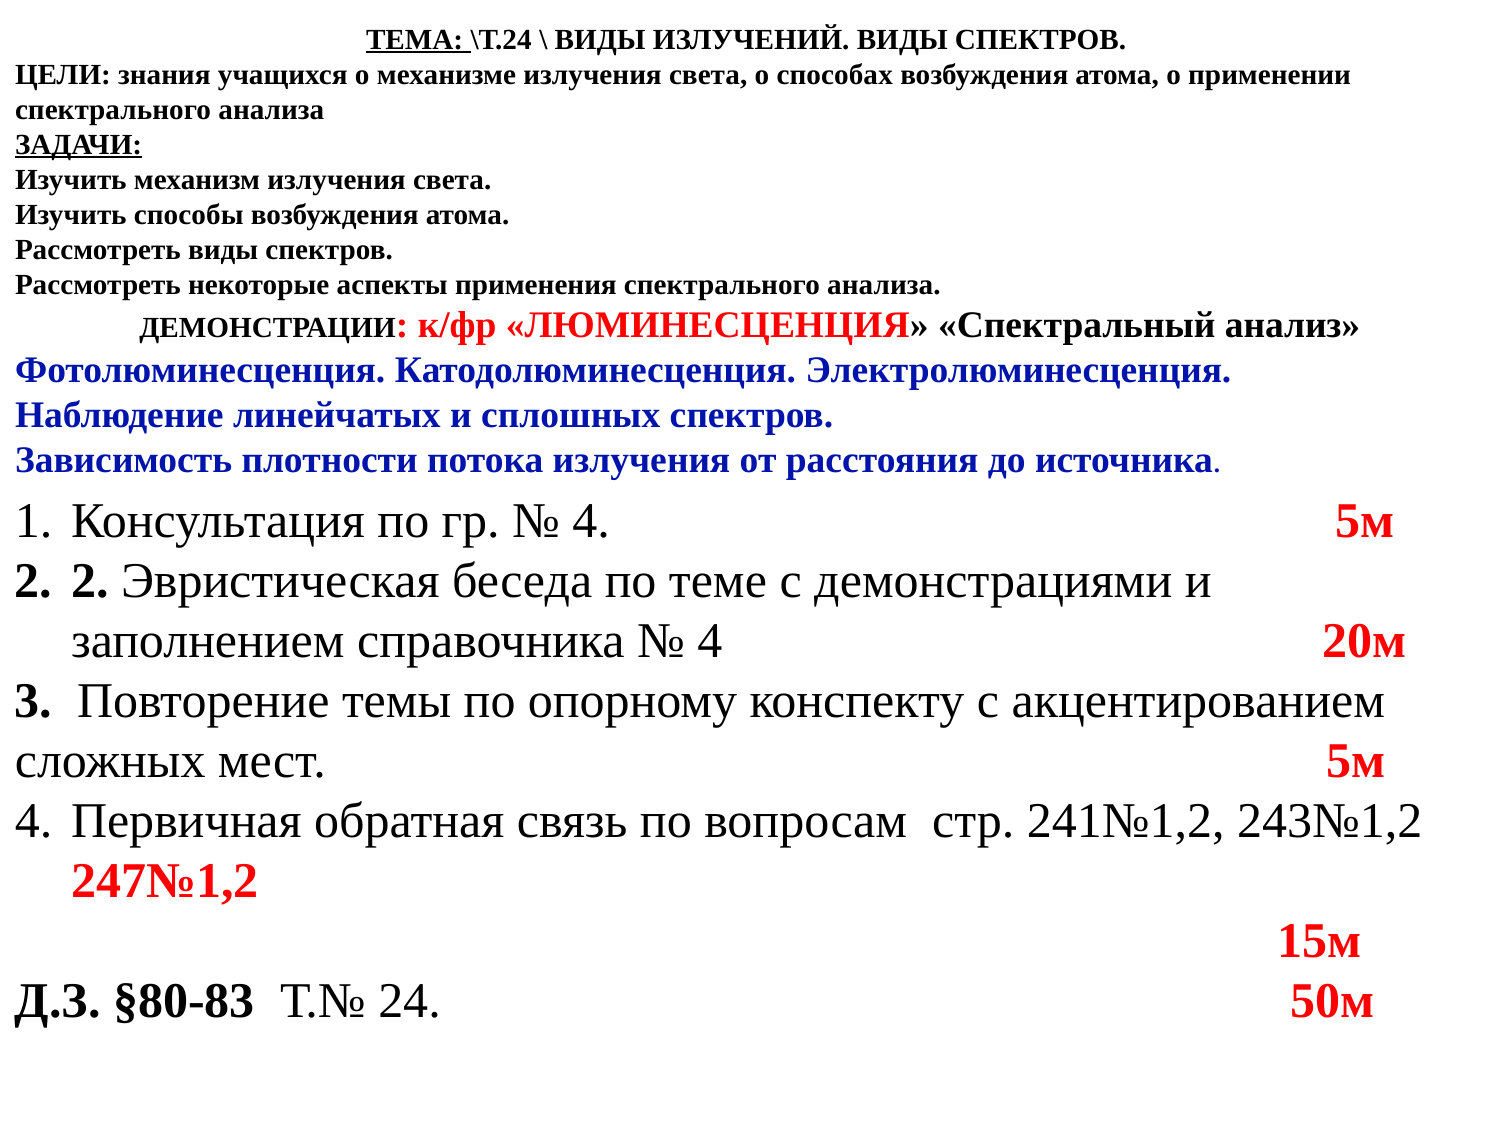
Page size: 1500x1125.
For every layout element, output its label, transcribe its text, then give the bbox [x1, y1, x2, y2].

text_box ТЕМА: \т.24 \ Виды излучений. Виды спектров. ЦЕЛИ: знания учащихся о механизме излучения света, о способах возбуждения атома, о применении спектрального анализа Задачи: Изучить механизм излучения света. Изучить способы возбуждения атома. Рассмотреть виды спектров. Рассмотреть некоторые аспекты применения спектрального анализа. ДЕМОНСТРАЦИИ: к/фр «ЛЮМИНЕСЦЕНЦИЯ» «Спектральный анализ» Фотолюминесценция. Катодолюминесценция. Электролюминесценция. Наблюдение линейчатых и сплошных спектров. Зависимость плотности потока излучения от расстояния до источника. [0, 13, 1500, 480]
text_box Консультация по гр. № 4. 5м 2. Эвристическая беседа по теме с демонстрациями и заполнением справочника № 4 20м 3. Повторение темы по опорному конспекту с акцентированием сложных мест. 5м Первичная обратная связь по вопросам стр. 241№1,2, 243№1,2 247№1,2 15м Д.З. §80-83 Т.№ 24. 50м [0, 480, 1500, 1036]
